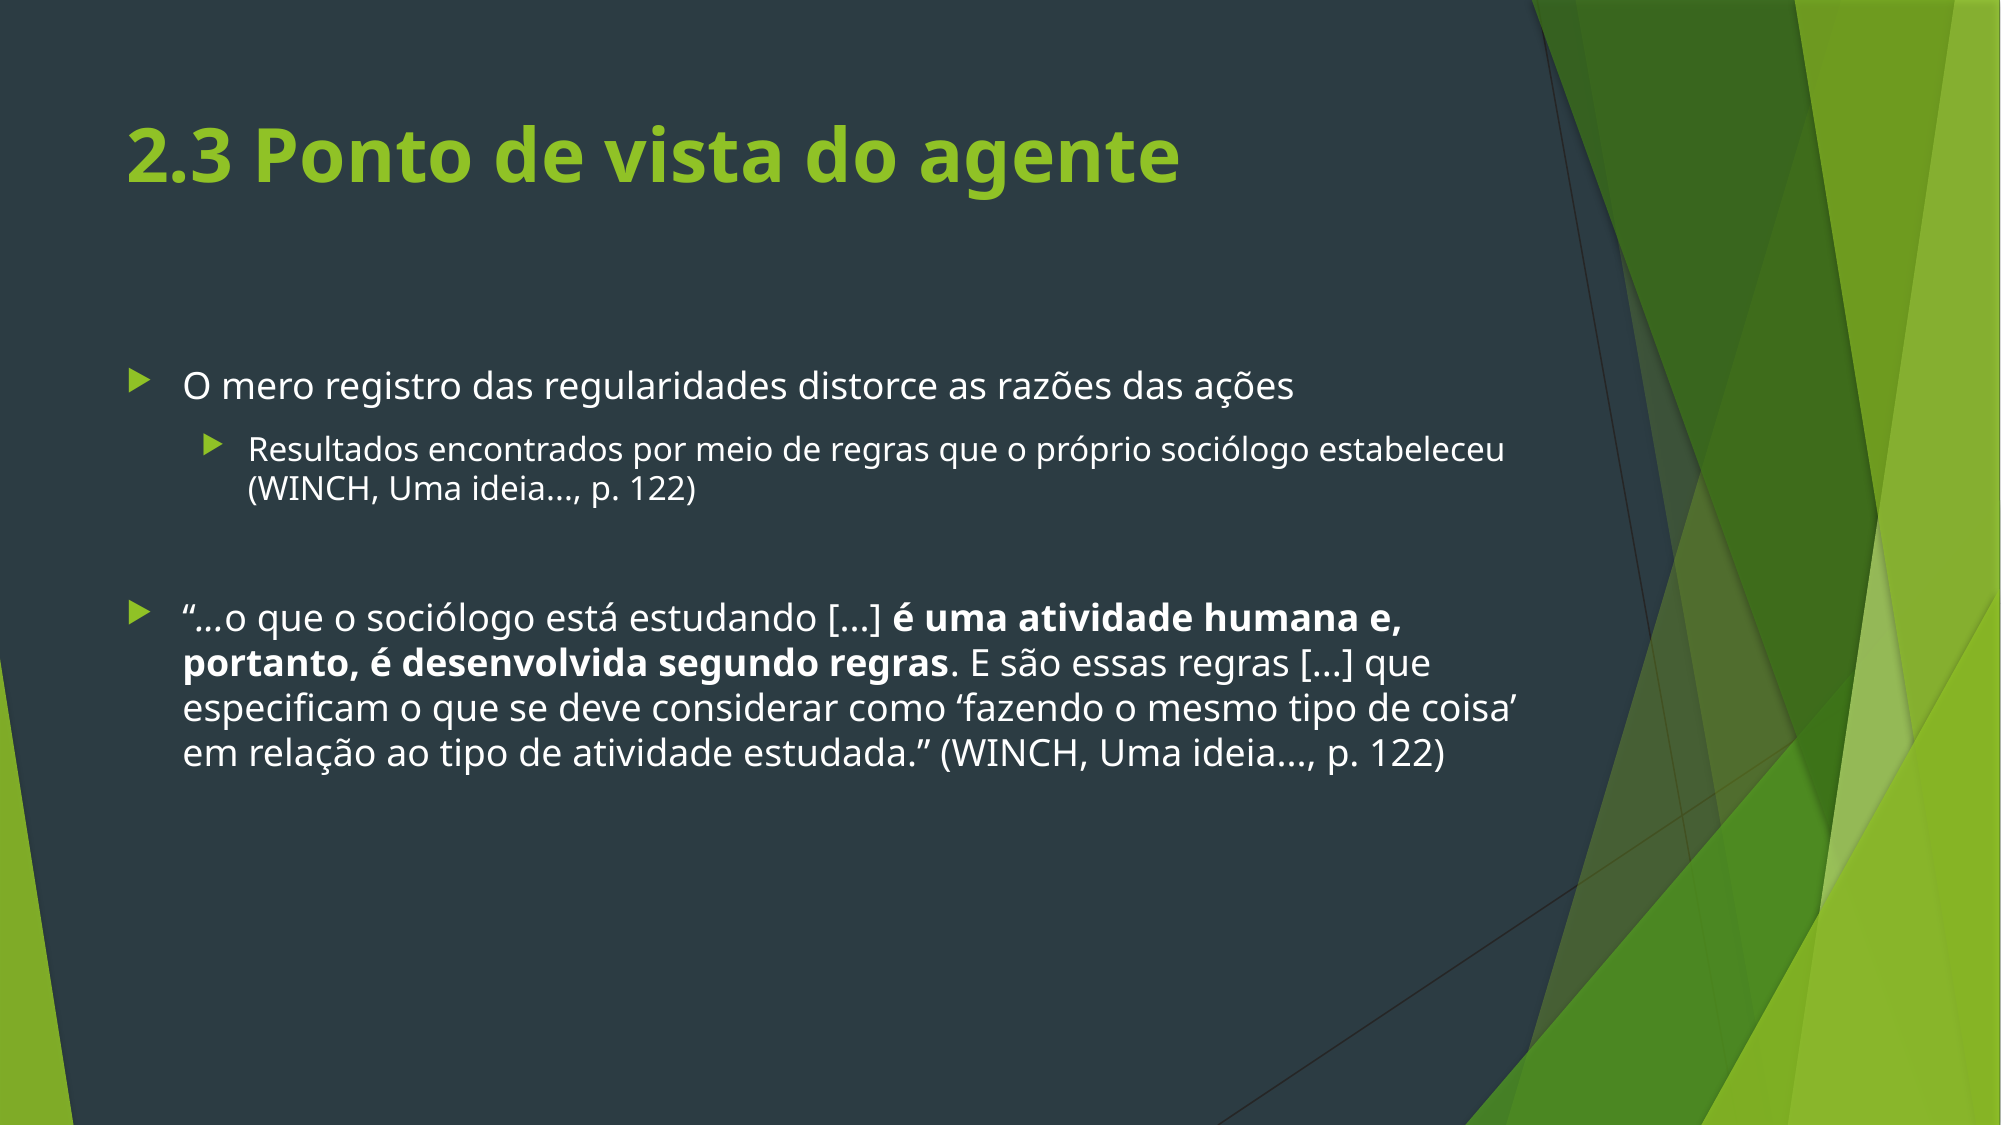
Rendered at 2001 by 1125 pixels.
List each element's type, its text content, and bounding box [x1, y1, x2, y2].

list O mero registro das regularidades distorce as razões das ações Resultados encontrados por meio de regras que o próprio sociólogo estabeleceu (WINCH, Uma ideia..., p. 122) “...o que o sociólogo está estudando [...] é uma atividade humana e, portanto, é desenvolvida segundo regras. E são essas regras [...] que especificam o que se deve considerar como ‘fazendo o mesmo tipo de coisa’ em relação ao tipo de atividade estudada.” (WINCH, Uma ideia..., p. 122) [111, 354, 1589, 1045]
title 2.3 Ponto de vista do agente [111, 99, 1522, 317]
